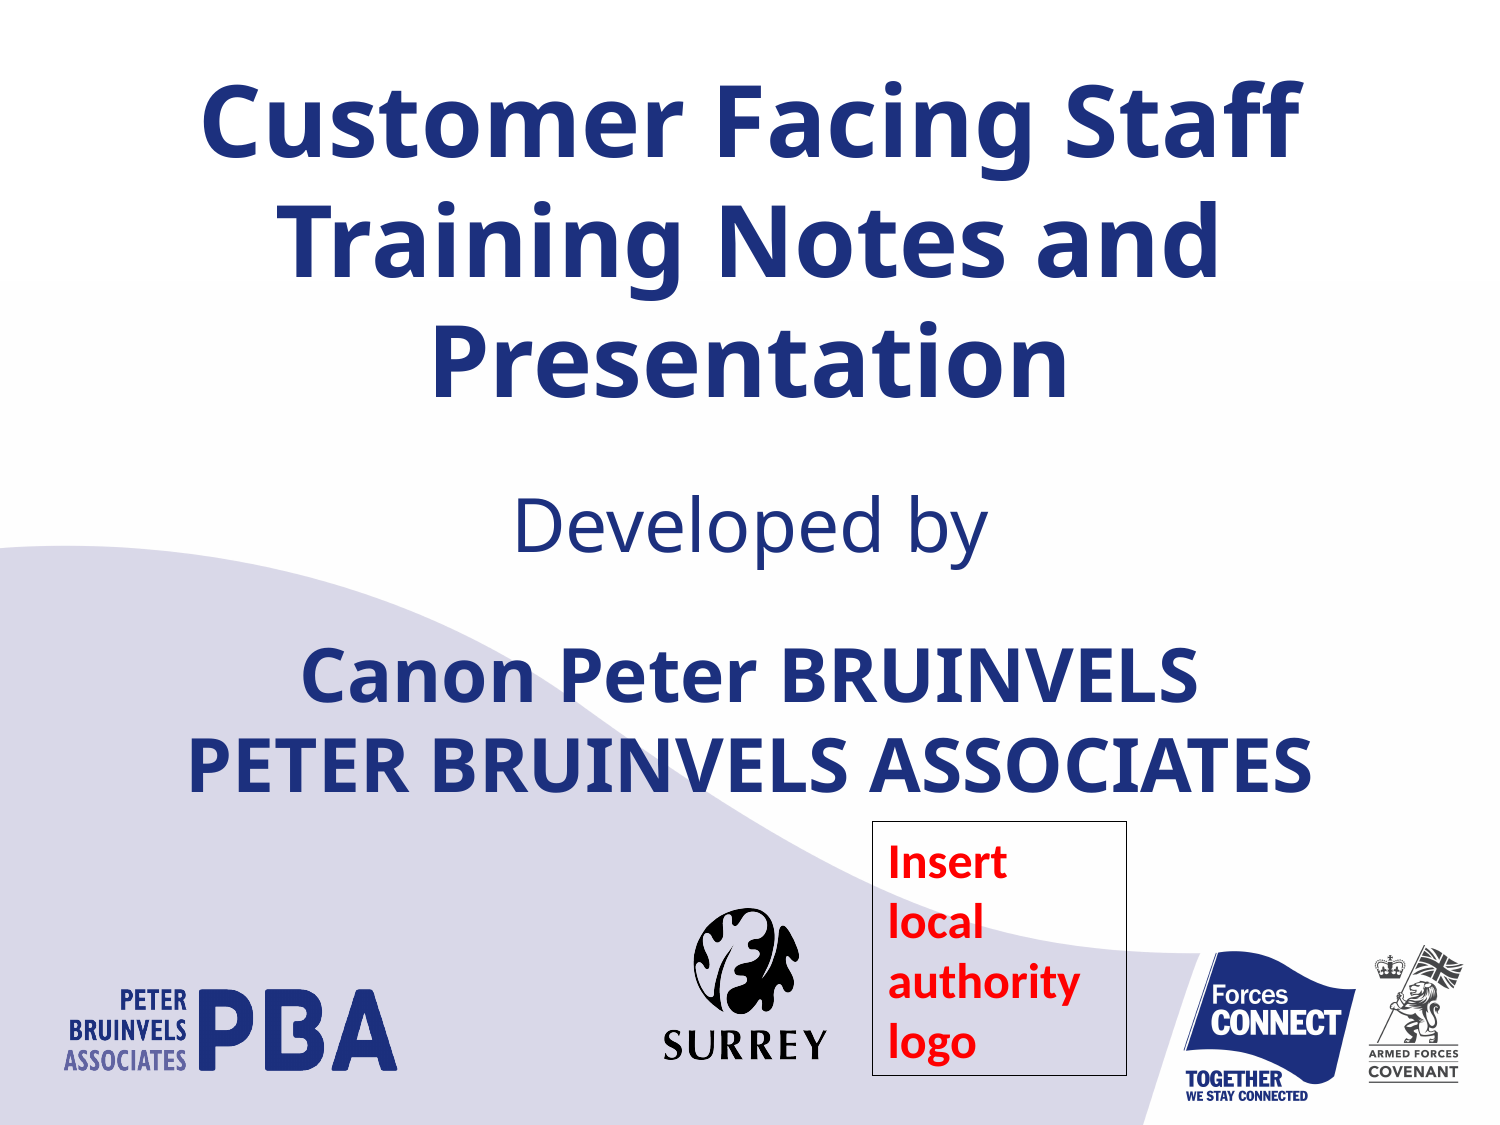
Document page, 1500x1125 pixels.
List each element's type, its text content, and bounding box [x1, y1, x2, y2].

text_box Customer Facing Staff Training Notes and Presentation Developed by Canon Peter BRUINVELS PETER BRUINVELS ASSOCIATES [0, 50, 1500, 240]
text_box Insert local authority logo [872, 821, 1127, 1076]
picture [0, 281, 1500, 1125]
